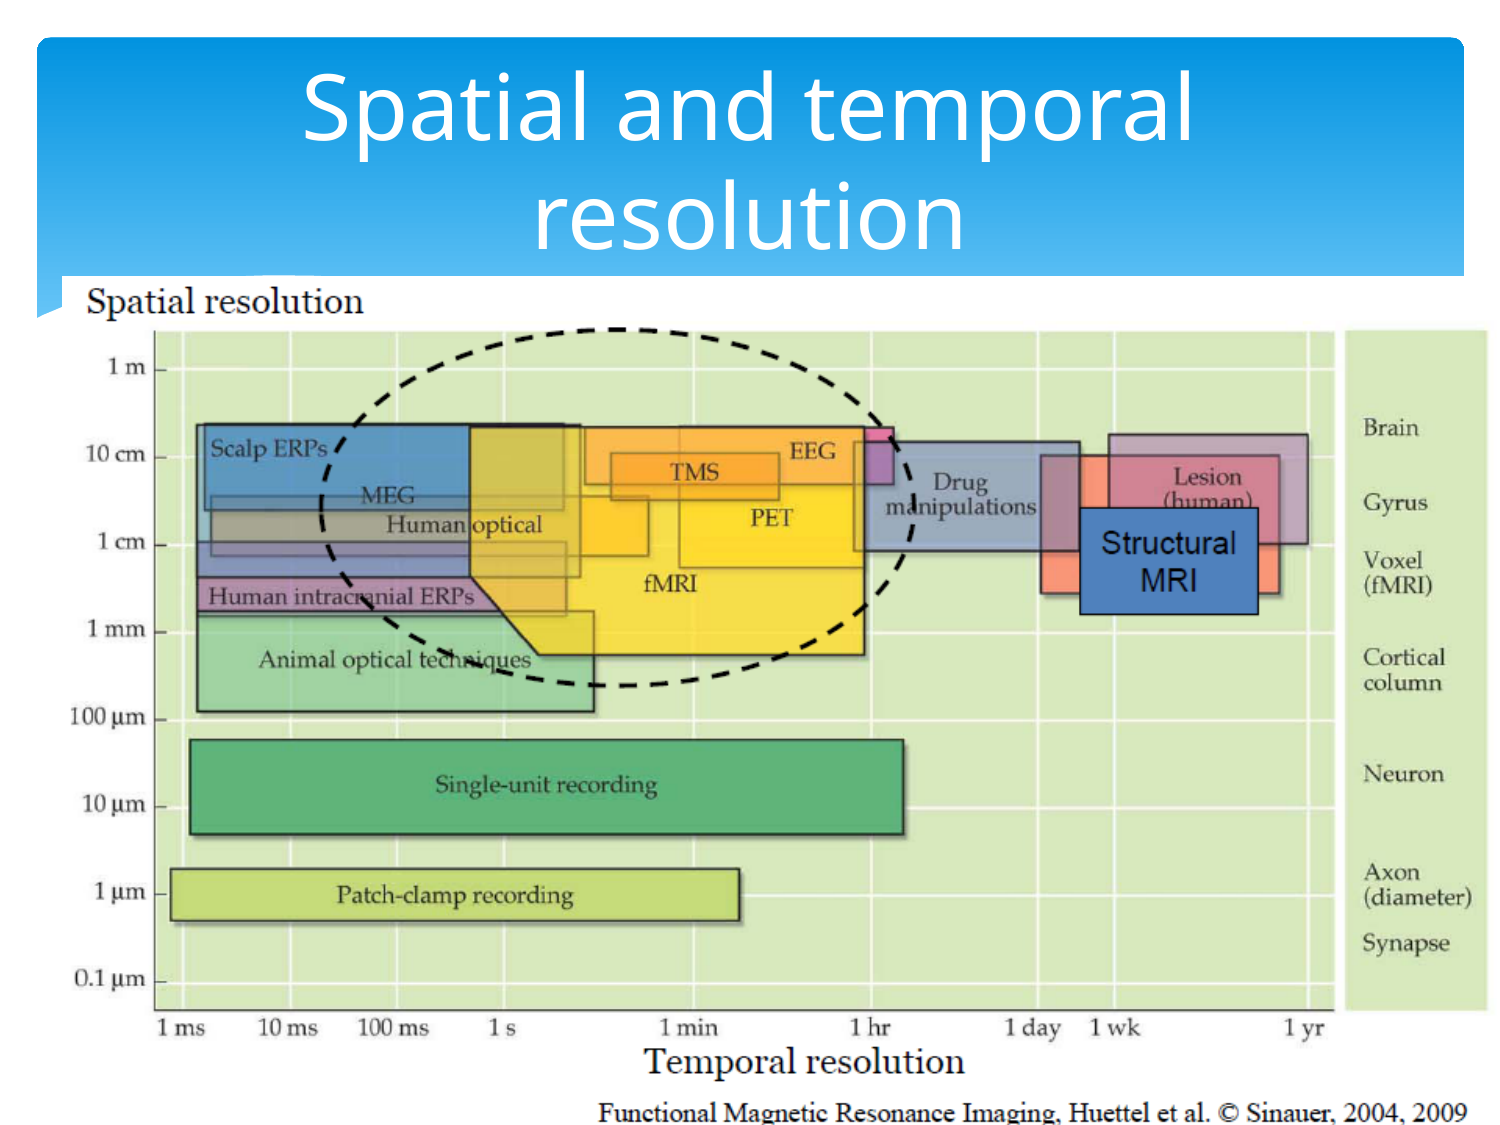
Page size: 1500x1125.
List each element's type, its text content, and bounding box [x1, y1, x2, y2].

title Spatial and temporal resolution [75, 55, 1425, 261]
picture [62, 275, 1500, 1125]
